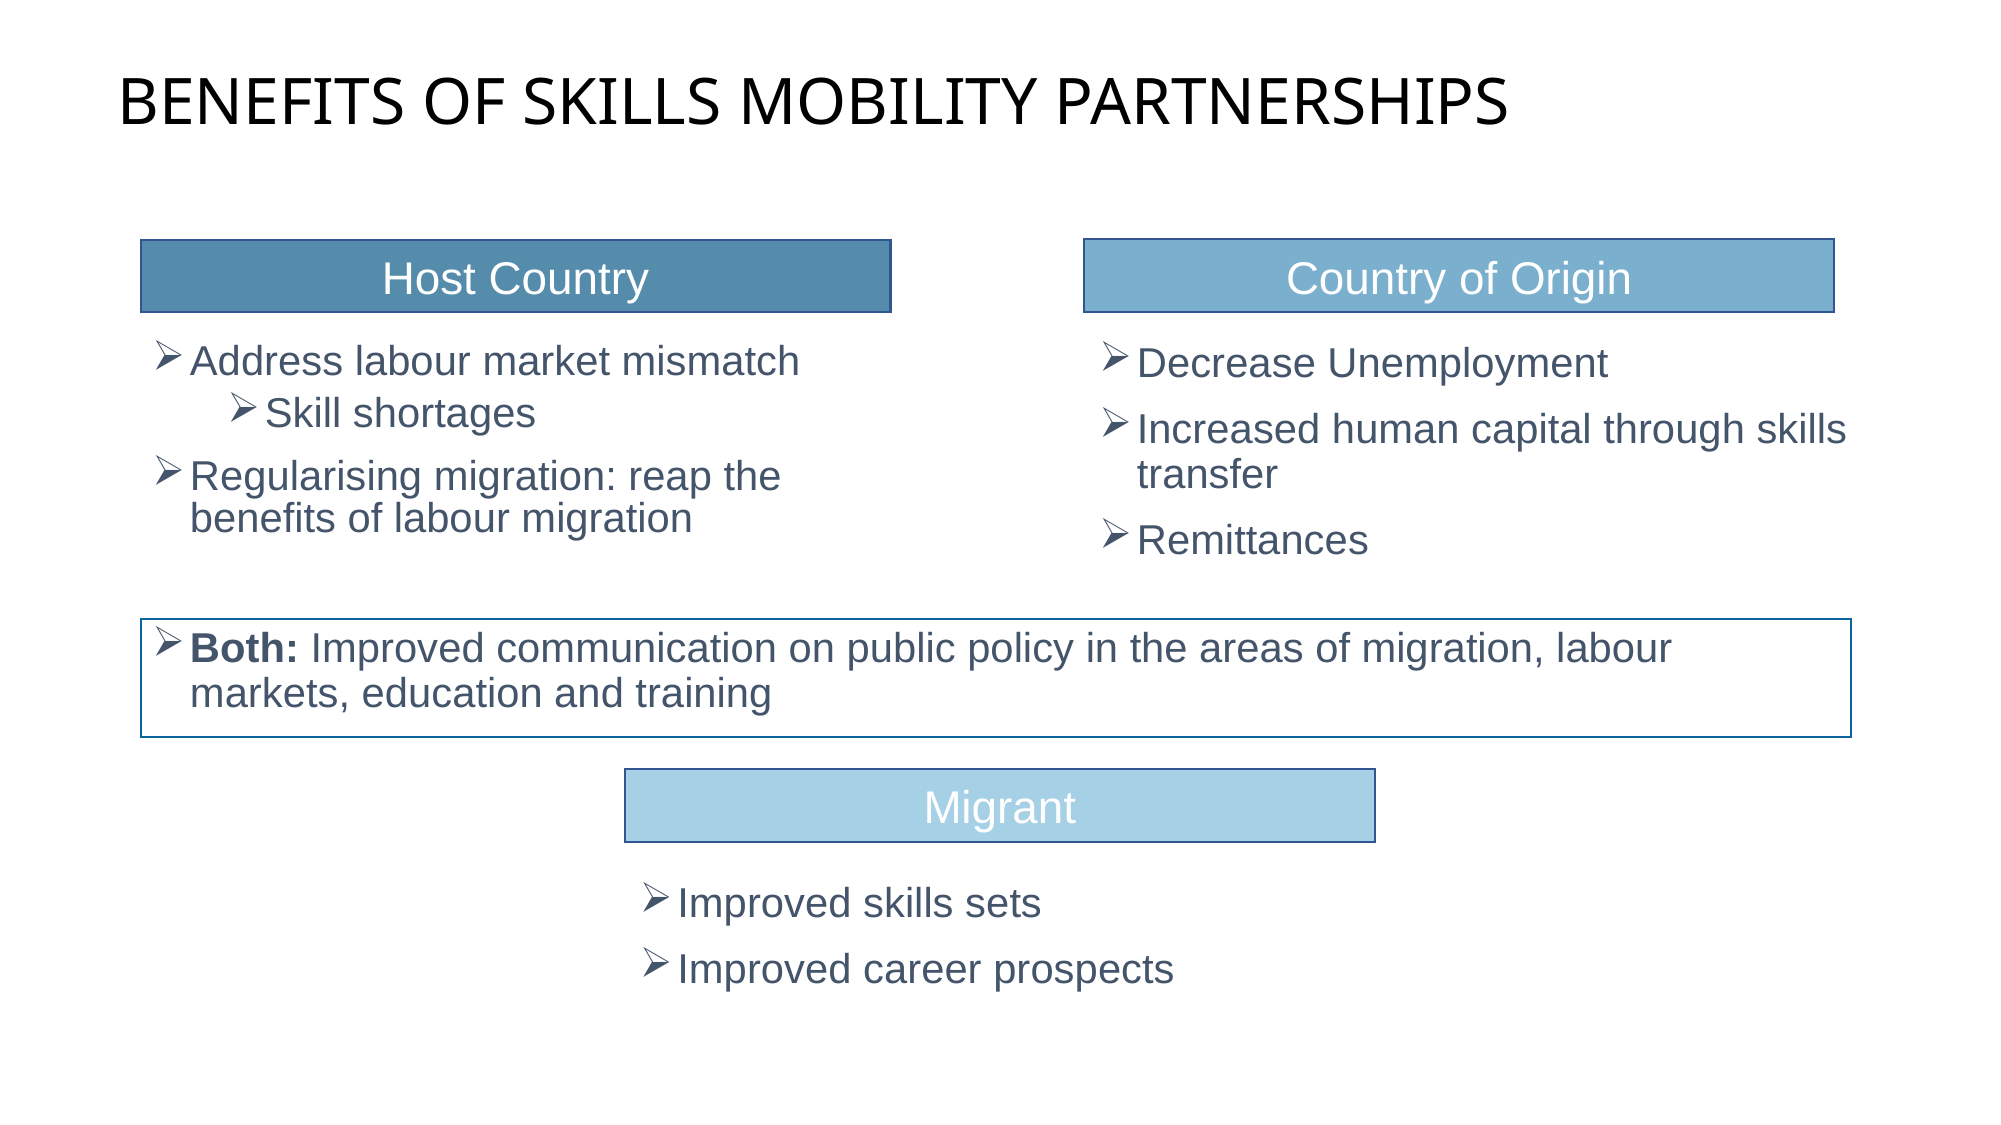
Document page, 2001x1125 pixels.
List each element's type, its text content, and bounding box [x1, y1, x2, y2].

text_box Decrease Unemployment Increased human capital through skills transfer Remittances [1084, 334, 1947, 676]
text_box Migrant [624, 768, 1376, 843]
text_box Improved skills sets Improved career prospects [624, 874, 1375, 1084]
title BENEFITS OF SKILLS MOBILITY PARTNERSHIPS [102, 22, 1622, 180]
list Address labour market mismatch Skill shortages Regularising migration: reap the benefits of labour migration [137, 334, 916, 619]
text_box [140, 618, 1852, 738]
text_box Host Country [140, 239, 892, 313]
text_box Country of Origin [1083, 238, 1835, 313]
